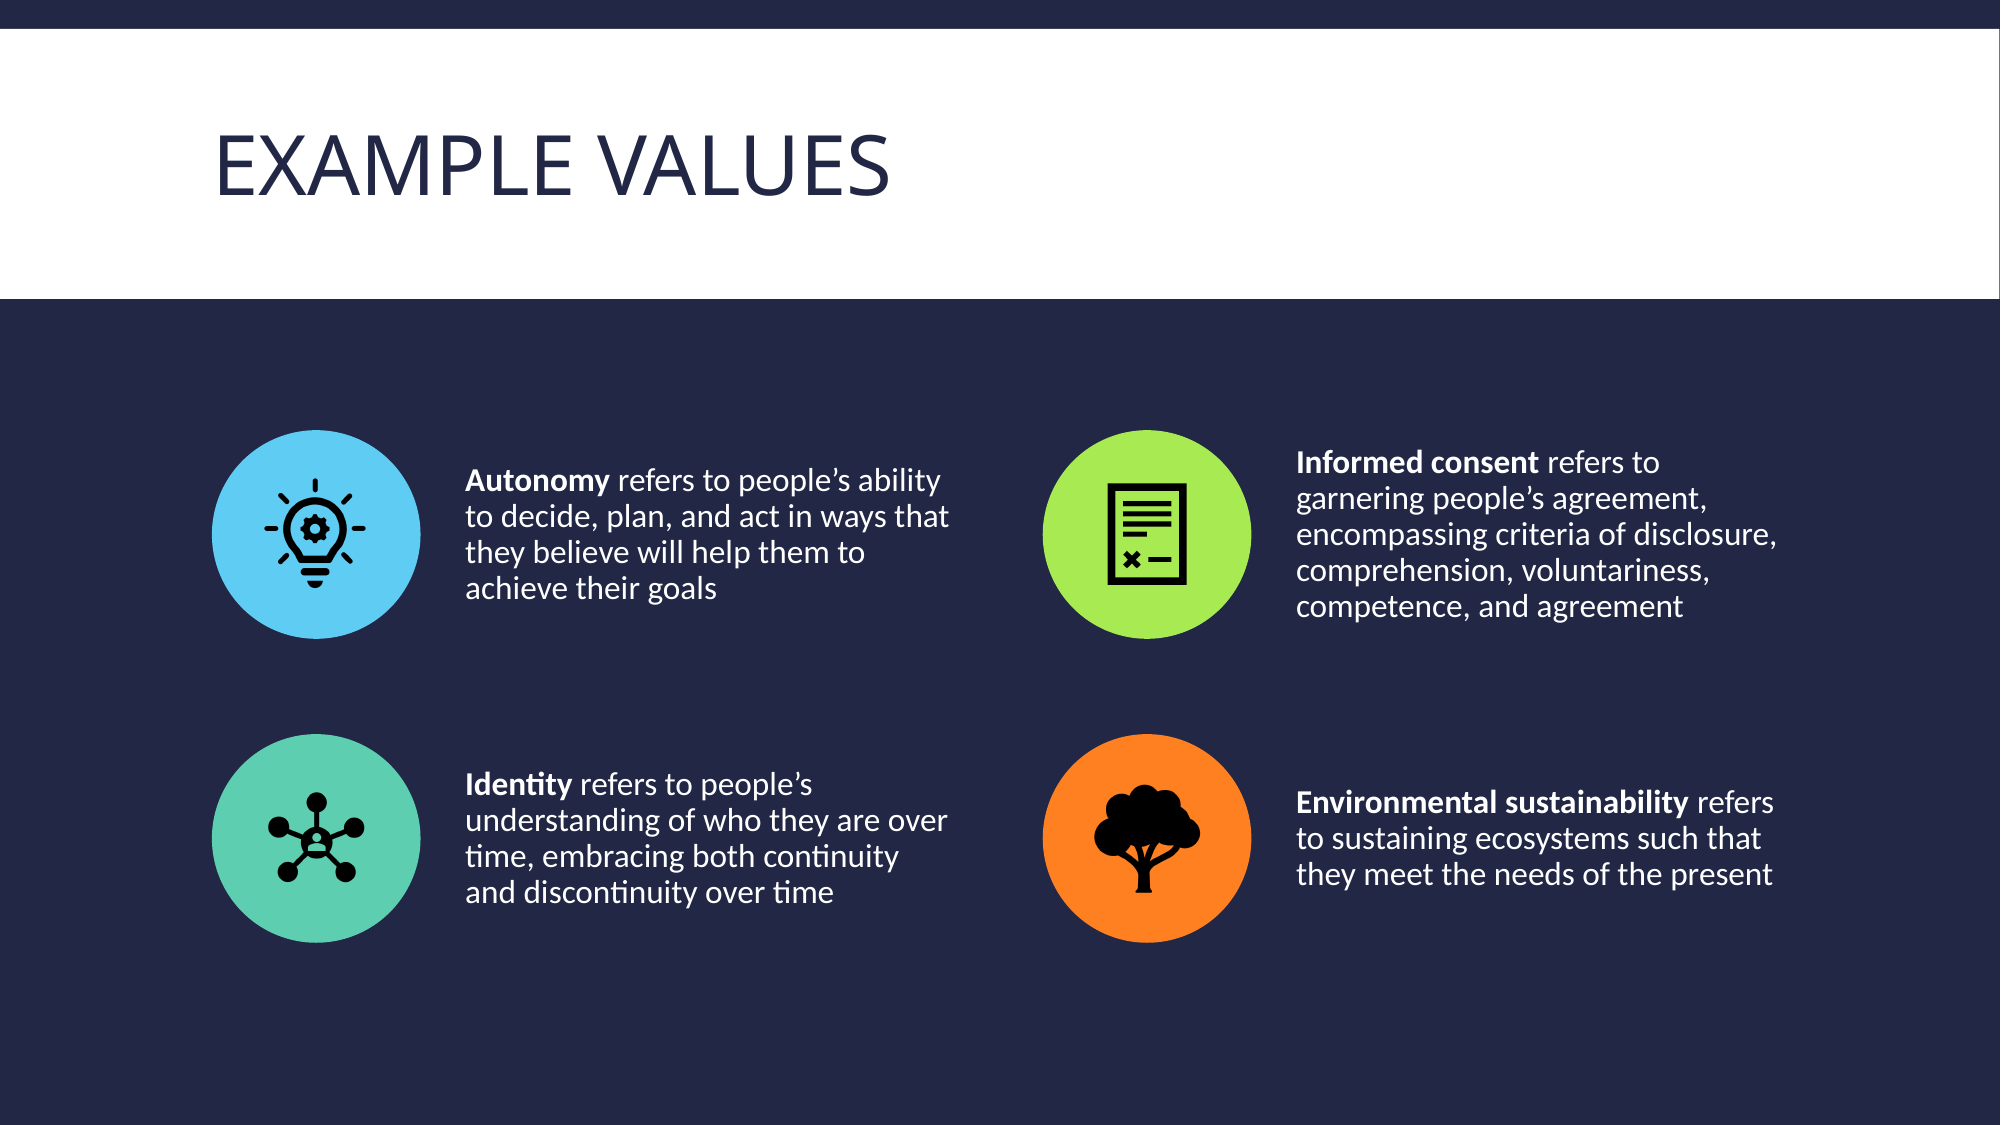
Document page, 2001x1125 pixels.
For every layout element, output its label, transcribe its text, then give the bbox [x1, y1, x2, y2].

title Example Values [197, 46, 1803, 295]
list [197, 405, 1803, 967]
